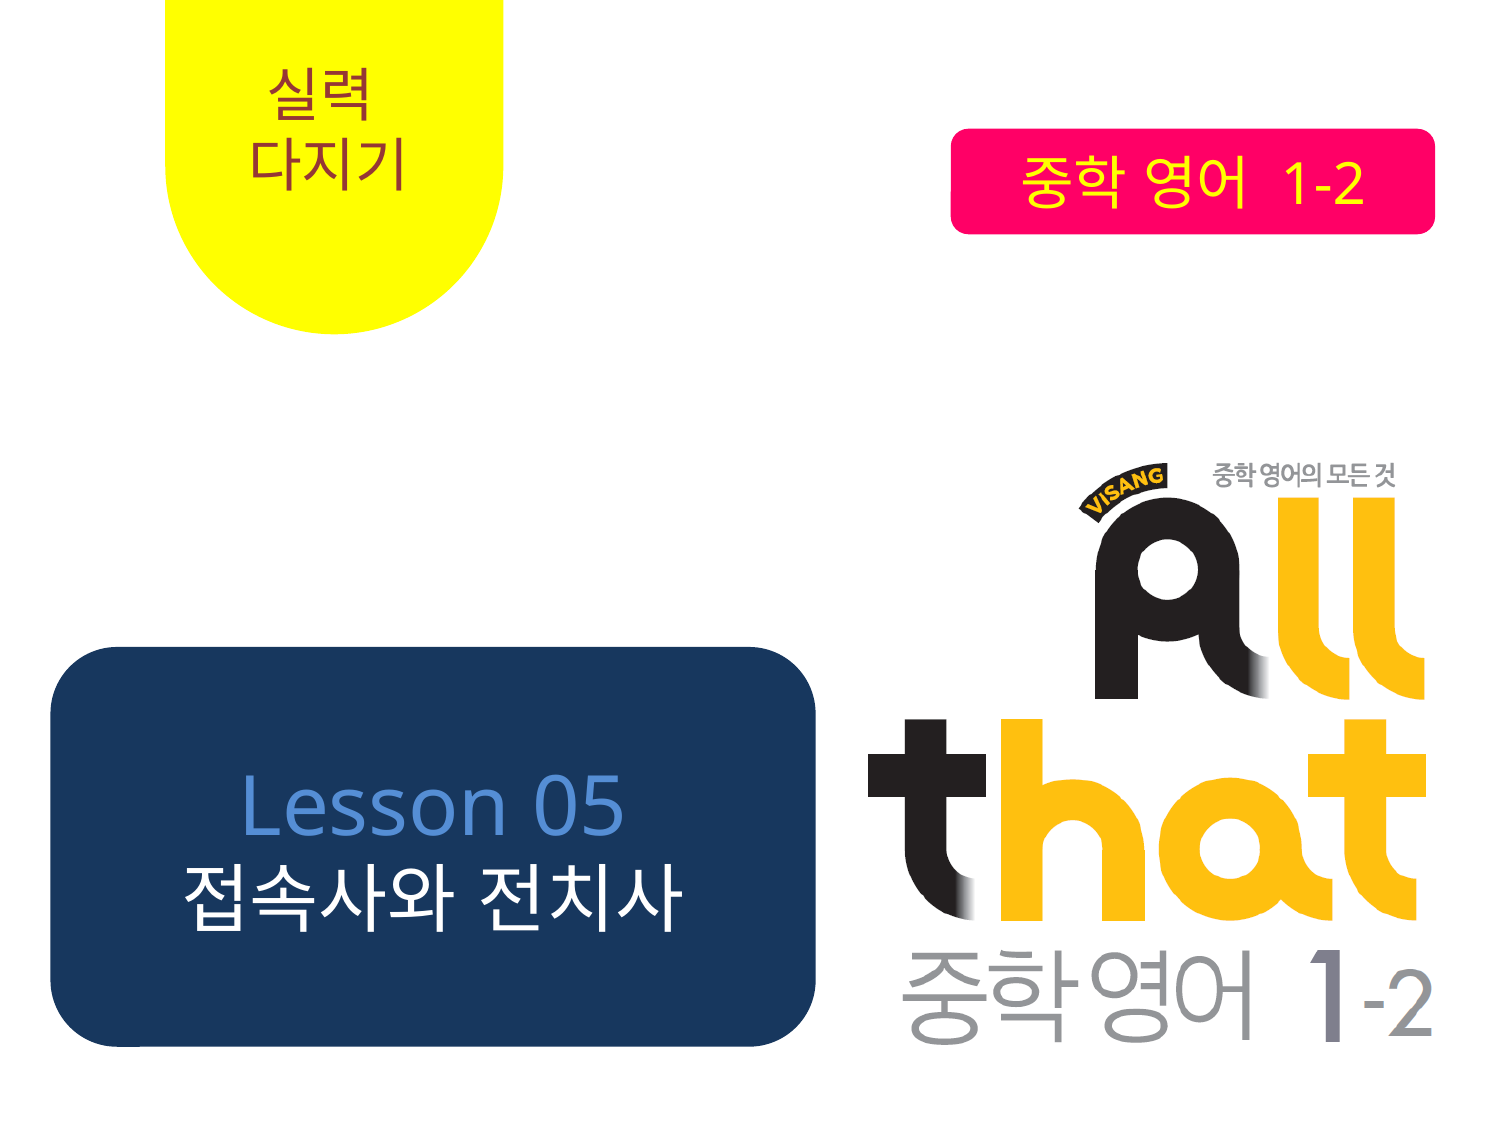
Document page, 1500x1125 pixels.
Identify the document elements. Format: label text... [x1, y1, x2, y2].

text_box 중학 영어 1-2 [948, 126, 1438, 237]
text_box [163, 0, 506, 337]
text_box Lesson 05 접속사와 전치사 [48, 644, 818, 1049]
picture [865, 455, 1436, 1047]
text_box 실력 다지기 [174, 50, 483, 206]
